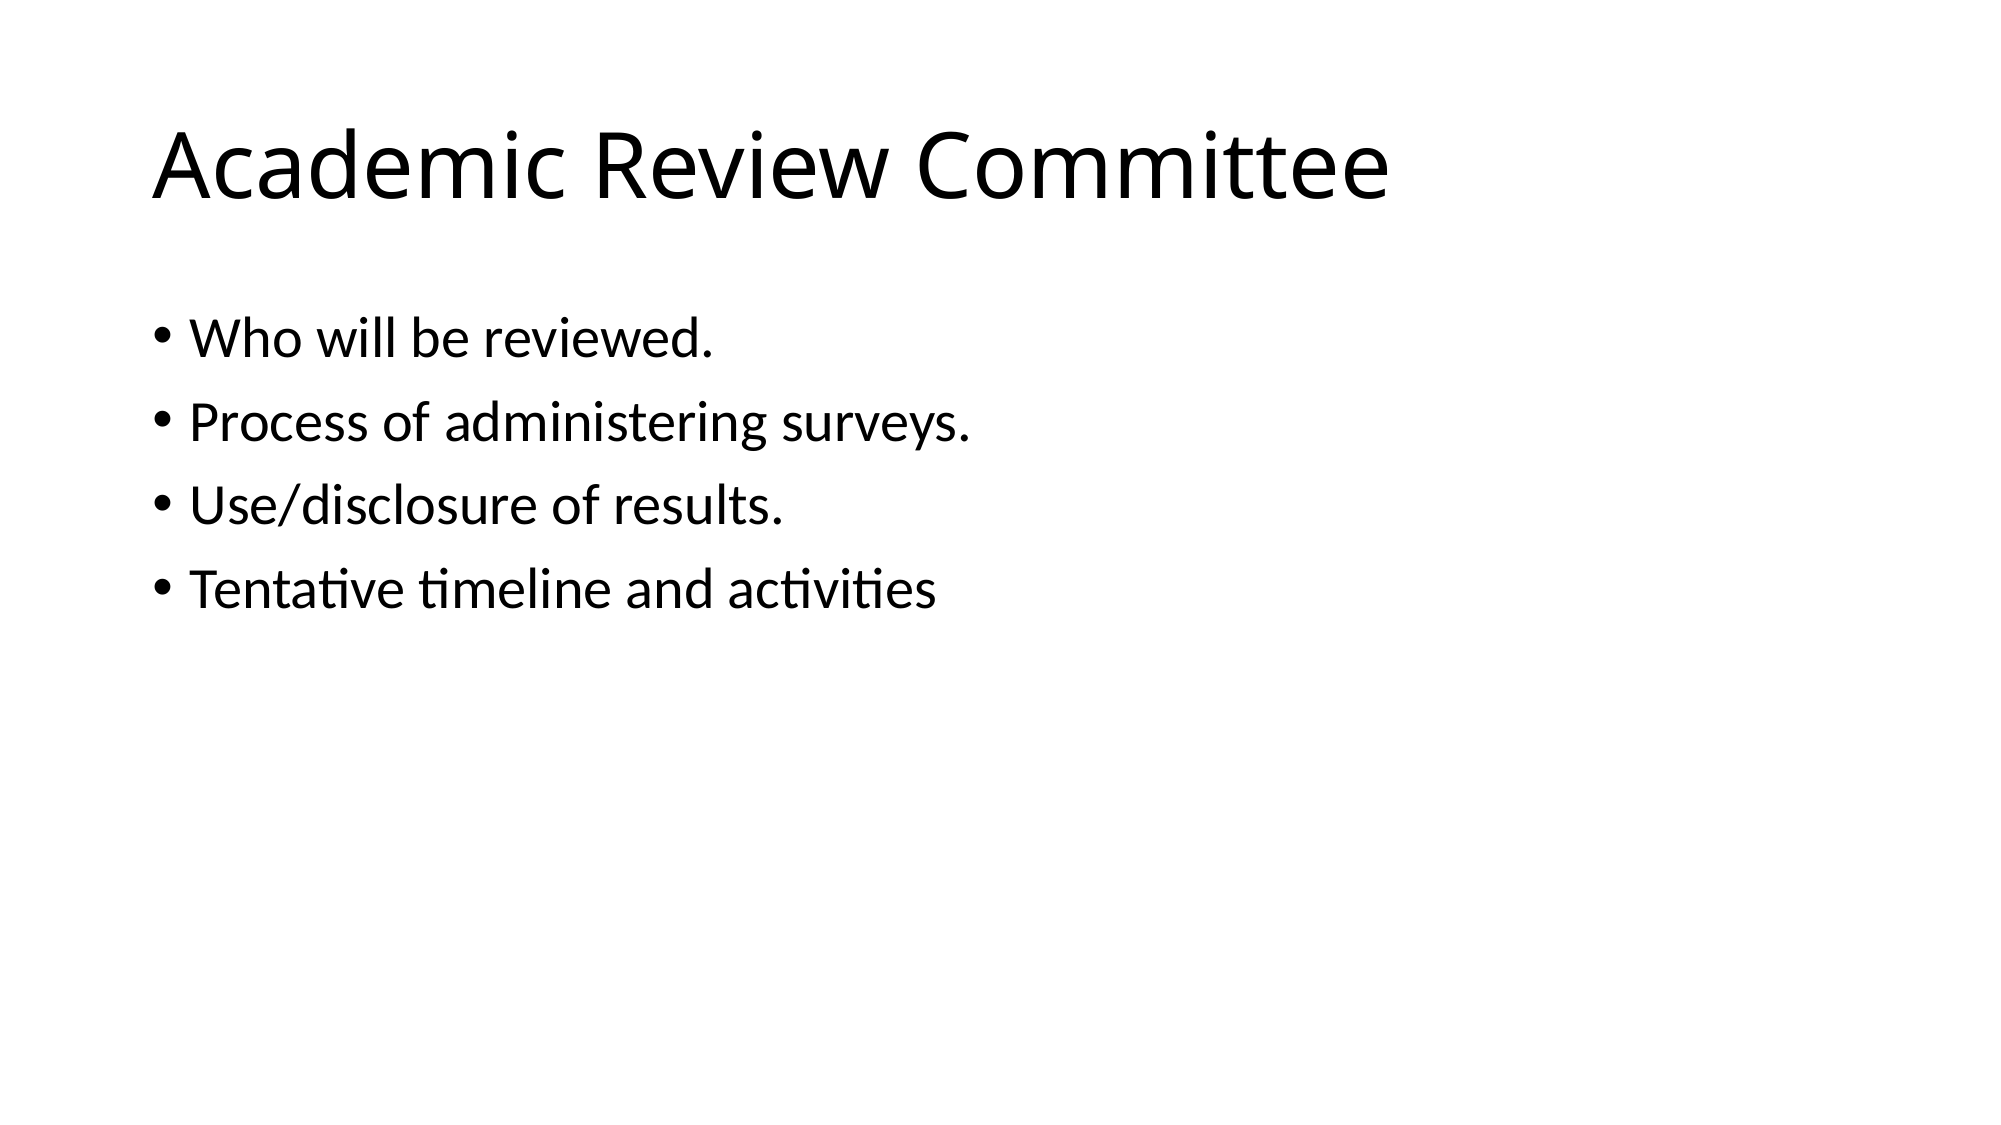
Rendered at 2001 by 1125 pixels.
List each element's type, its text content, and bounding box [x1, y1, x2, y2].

title Academic Review Committee [137, 59, 1863, 278]
list Who will be reviewed. Process of administering surveys. Use/disclosure of results. Tentative timeline and activities [137, 299, 1863, 1014]
